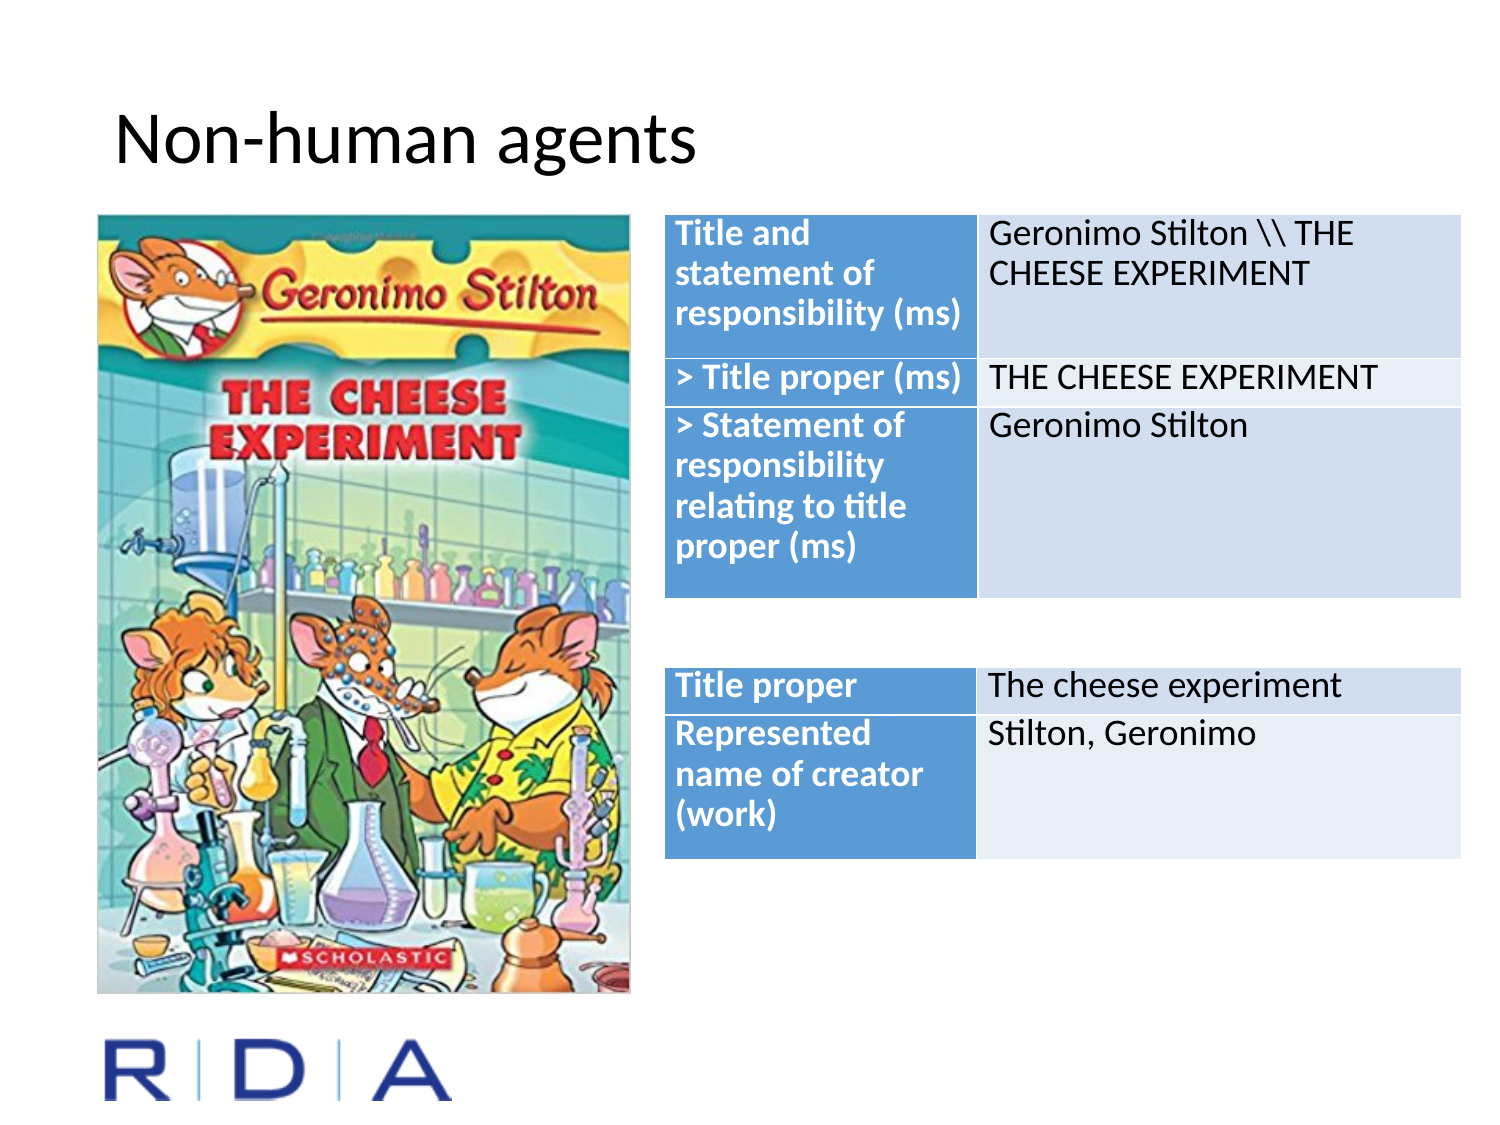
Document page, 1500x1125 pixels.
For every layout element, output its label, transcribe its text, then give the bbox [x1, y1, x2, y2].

table_cell > Title proper (ms) [665, 359, 977, 406]
table_header Geronimo Stilton \\ THE CHEESE EXPERIMENT [979, 215, 1461, 358]
table_header The cheese experiment [977, 668, 1461, 714]
table_cell THE CHEESE EXPERIMENT [979, 359, 1461, 406]
text_box Non-human agents [100, 80, 713, 186]
table_cell Represented name of creator (work) [665, 716, 976, 859]
table_header Title and statement of responsibility (ms) [665, 215, 977, 358]
table_header Title proper [665, 668, 976, 714]
table_cell Stilton, Geronimo [977, 716, 1461, 859]
picture [97, 214, 631, 994]
picture [103, 1037, 452, 1101]
table_cell > Statement of responsibility relating to title proper (ms) [665, 408, 977, 598]
table_cell Geronimo Stilton [979, 408, 1461, 598]
